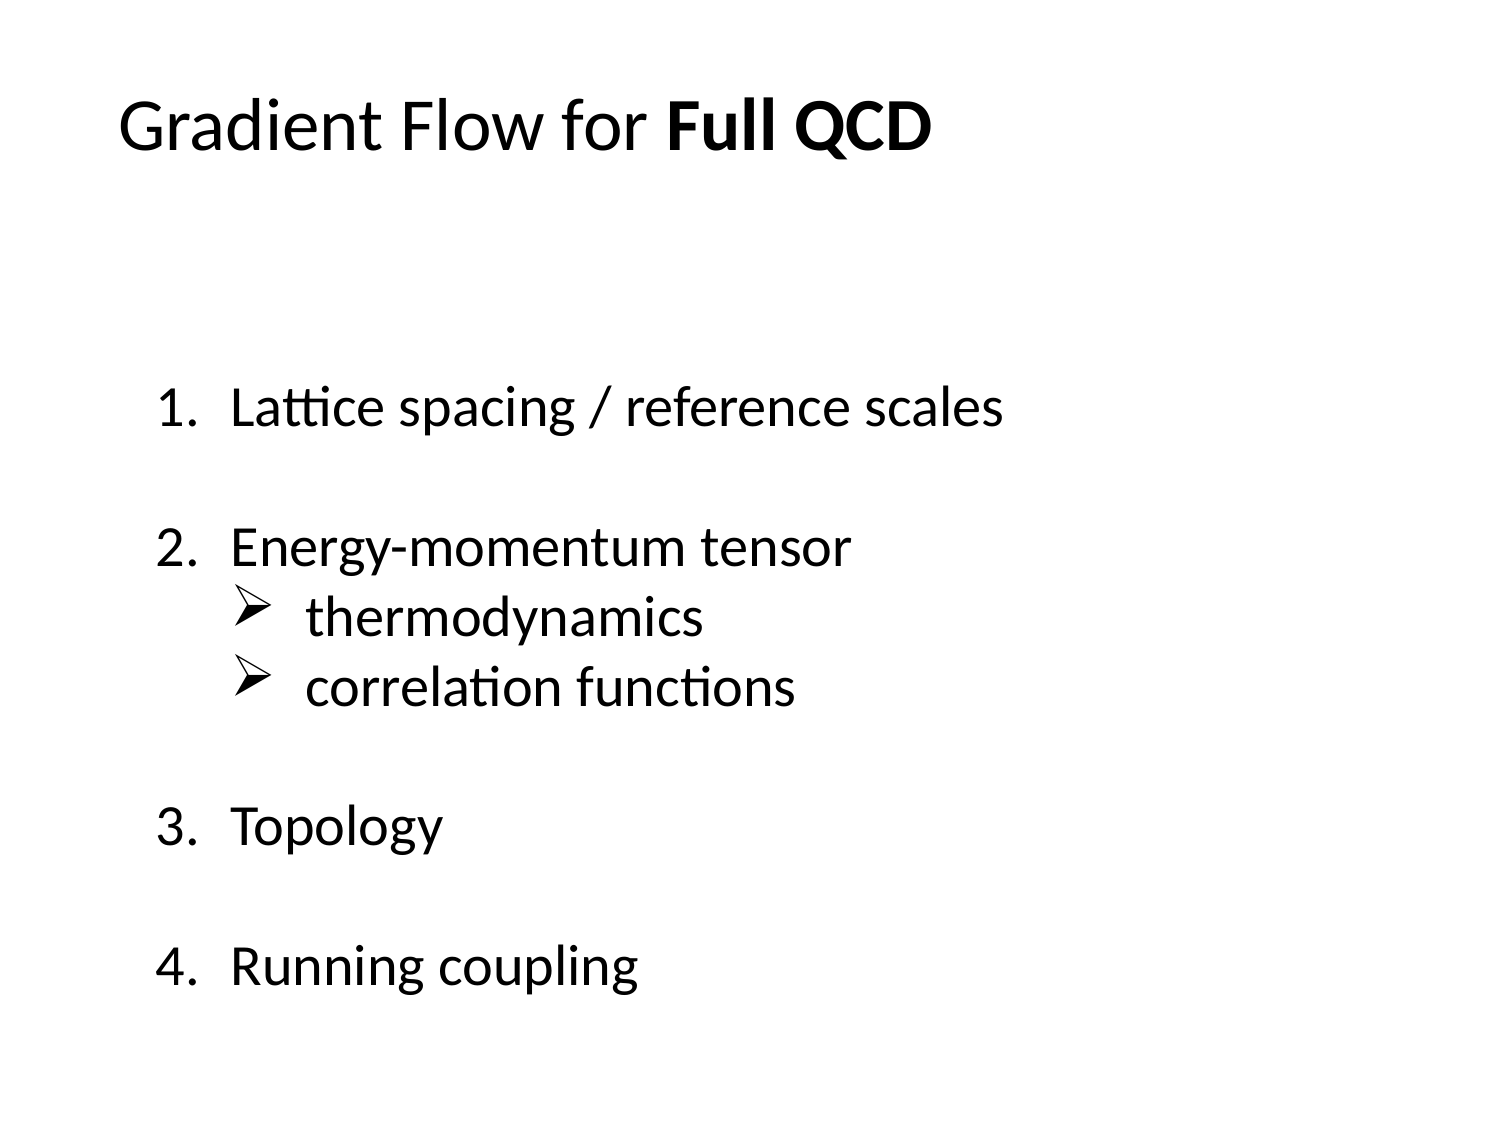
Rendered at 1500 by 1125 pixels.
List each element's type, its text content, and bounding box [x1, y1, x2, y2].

title Gradient Flow for Full QCD [103, 17, 1397, 235]
text_box Lattice spacing / reference scales Energy-momentum tensor thermodynamics correlation functions Topology Running coupling [140, 360, 1020, 1005]
